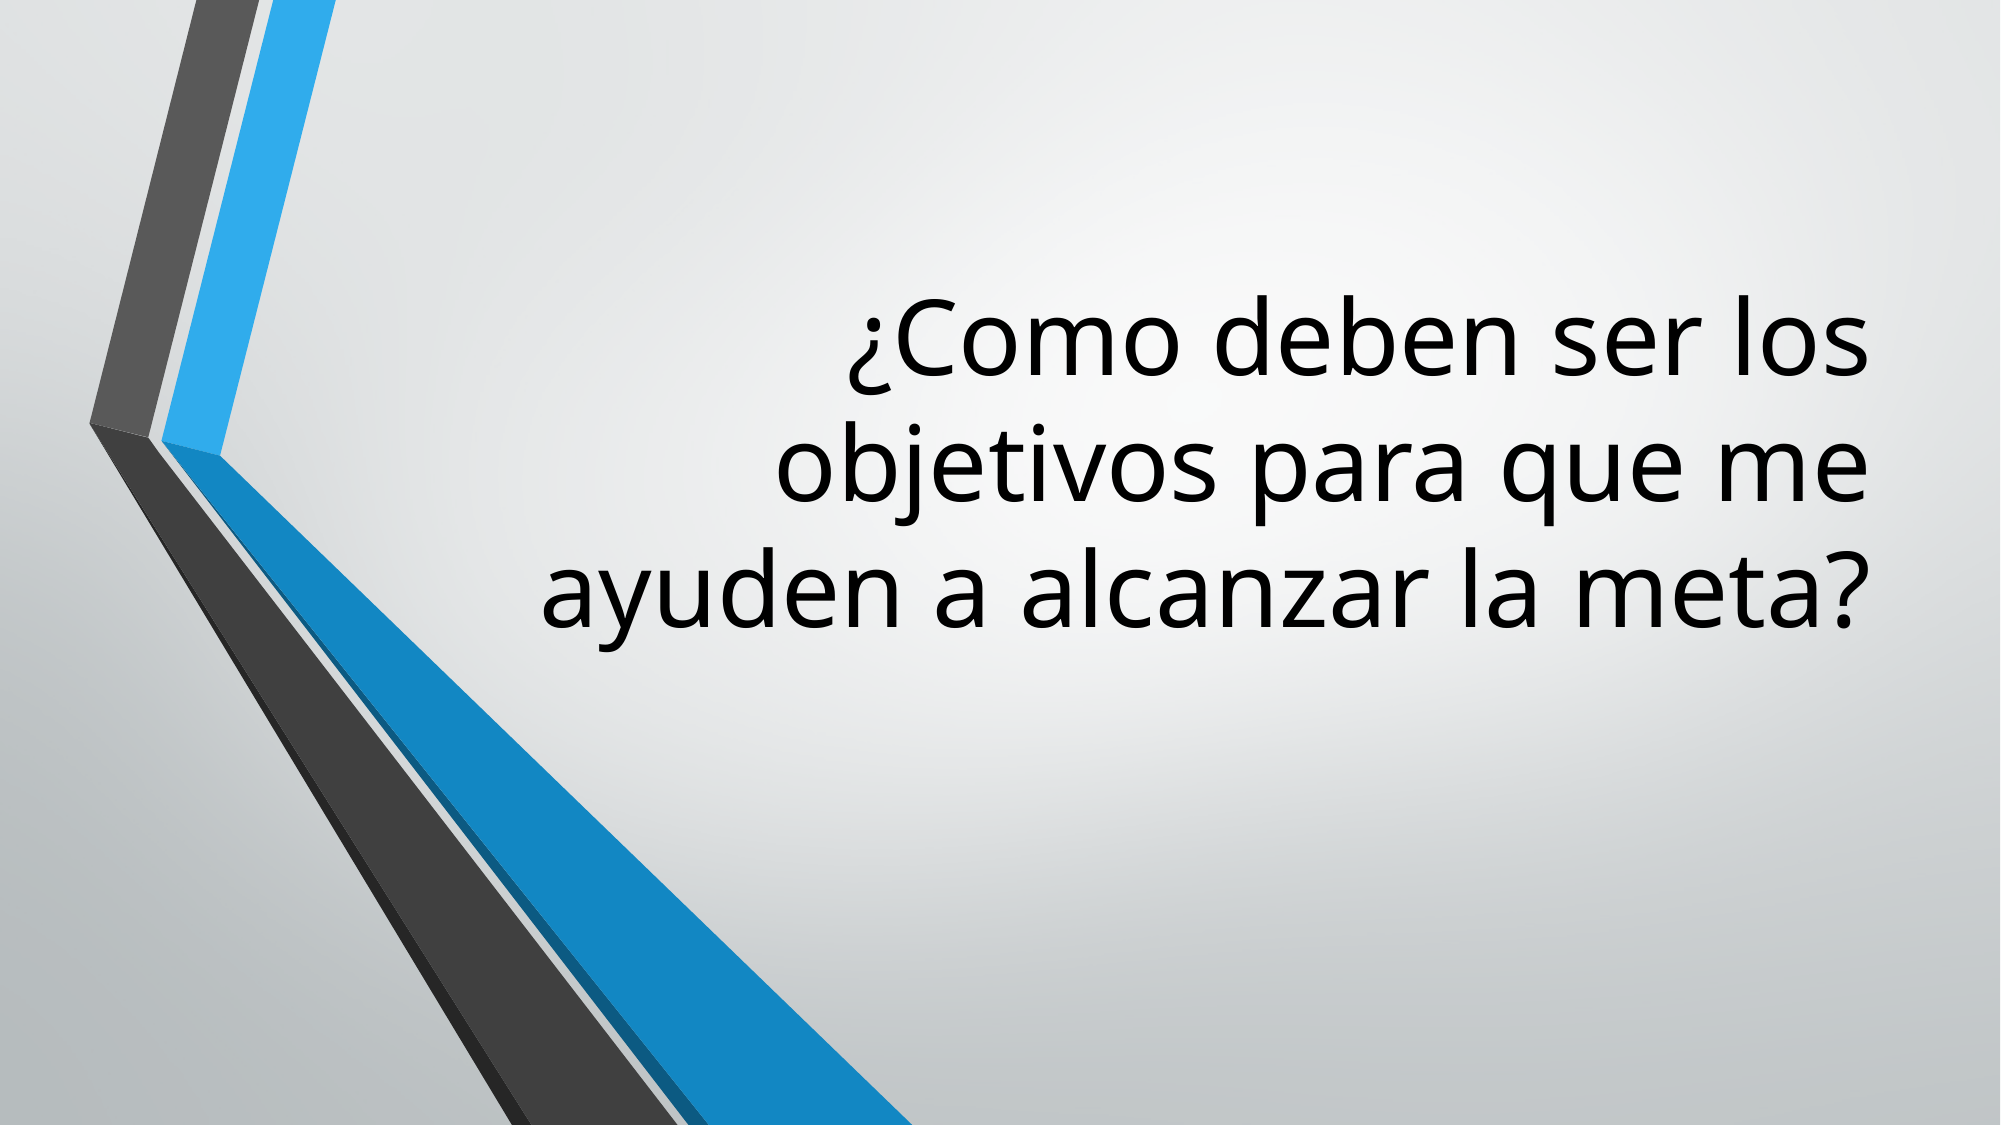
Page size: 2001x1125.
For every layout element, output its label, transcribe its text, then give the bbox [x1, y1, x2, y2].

title ¿Como deben ser los objetivos para que me ayuden a alcanzar la meta? [480, 226, 1887, 656]
